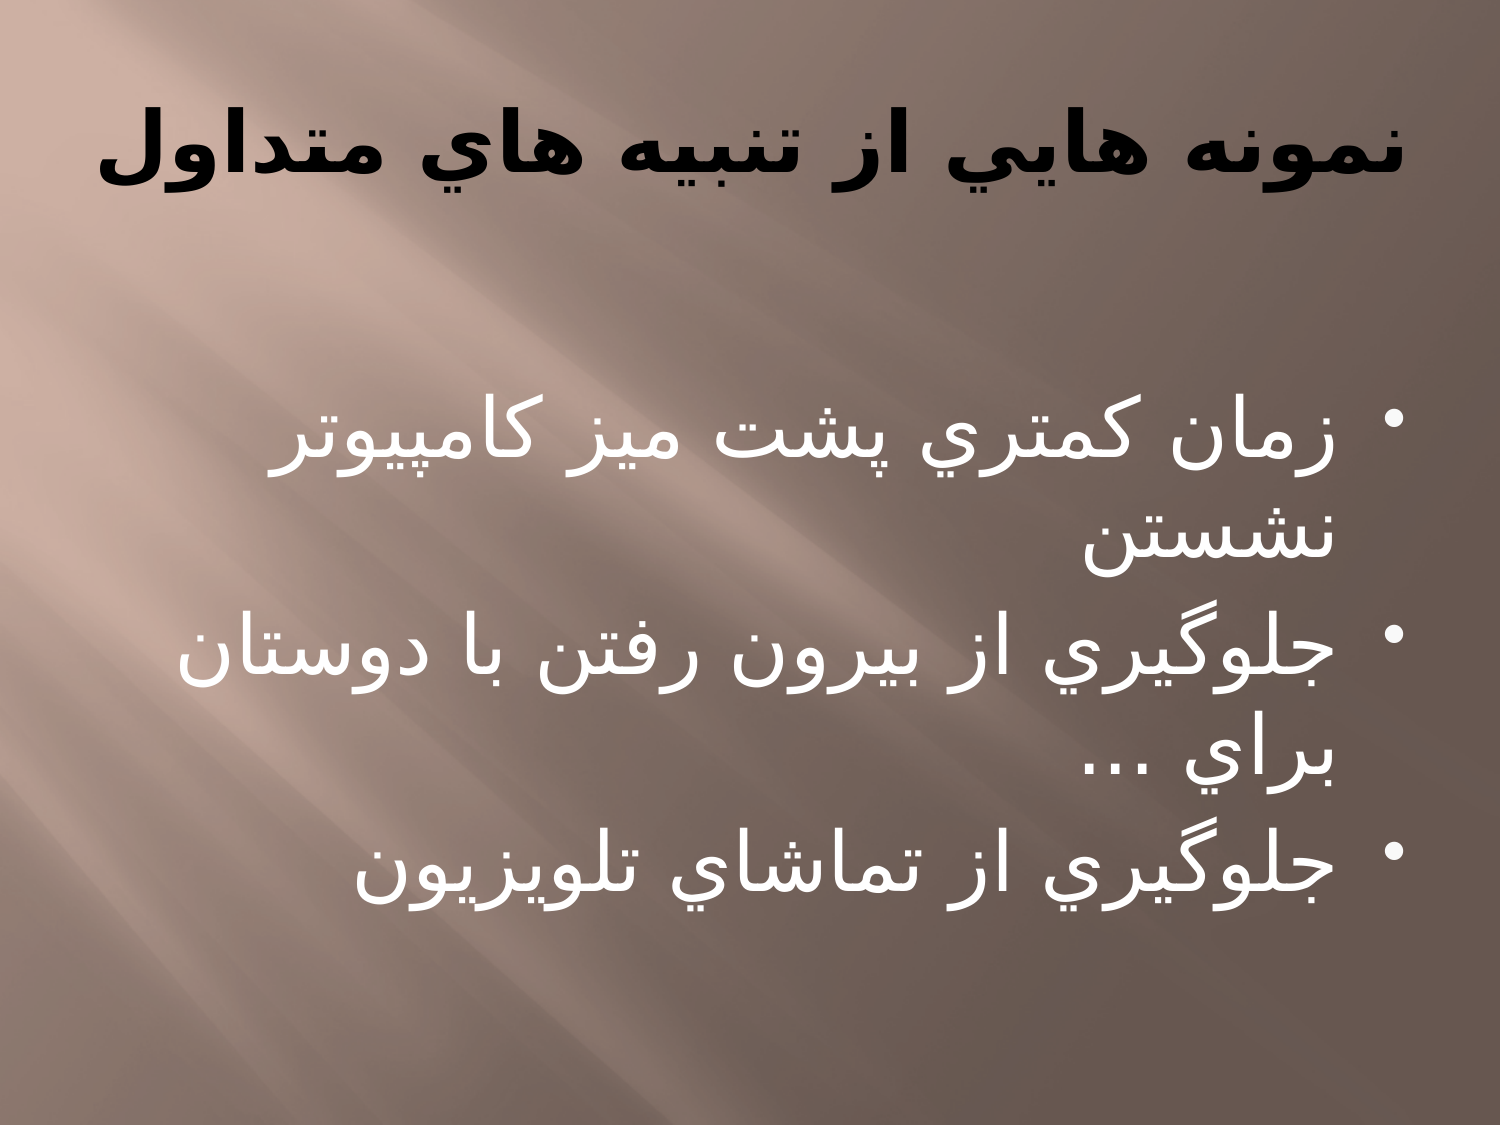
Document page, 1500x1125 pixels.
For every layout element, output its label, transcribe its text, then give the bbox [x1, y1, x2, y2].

list زمان كمتري پشت ميز كامپيوتر نشستن جلوگيري از بيرون رفتن با دوستان براي ... جلوگيري از تماشاي تلويزيون [49, 250, 1445, 1001]
title نمونه هايي از تنبیه هاي متداول [75, 45, 1425, 233]
